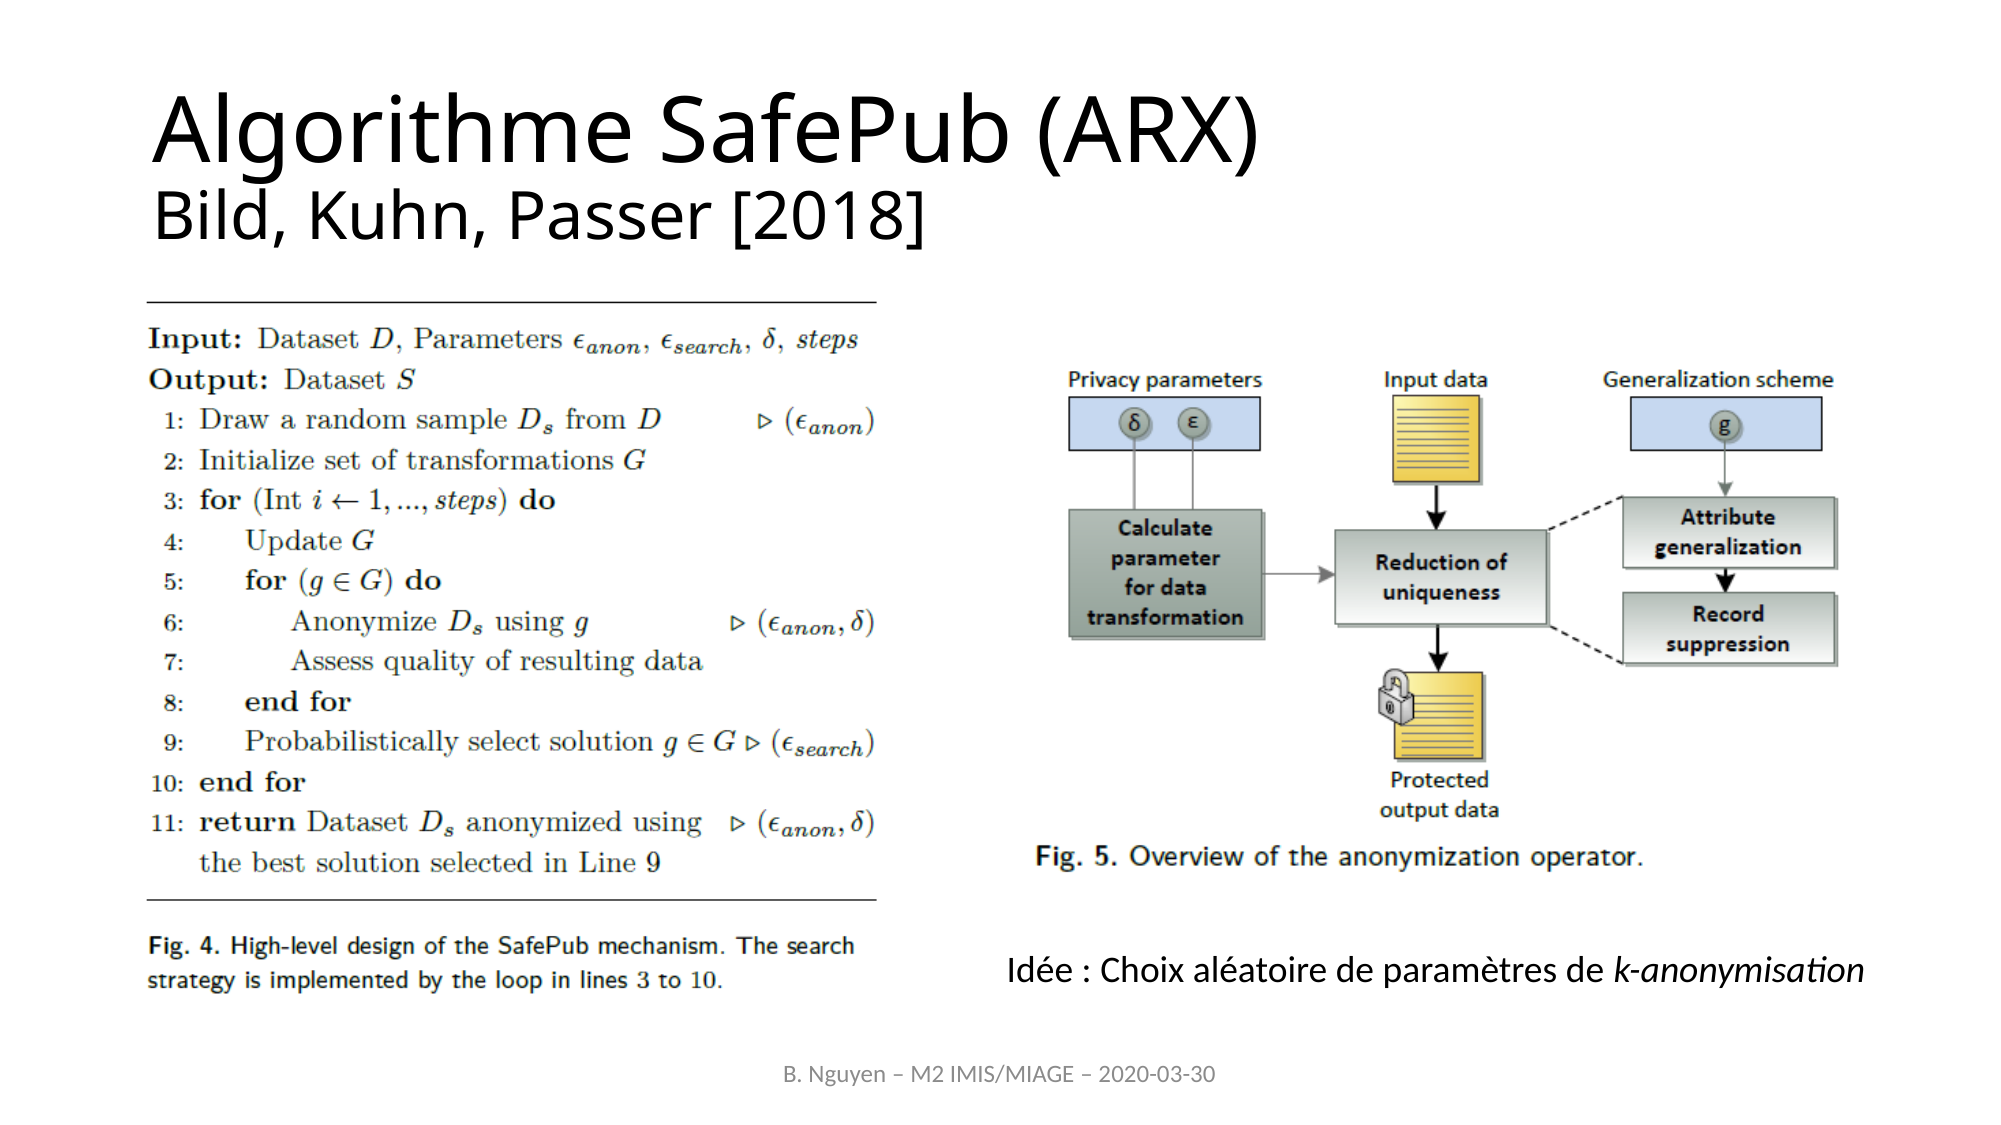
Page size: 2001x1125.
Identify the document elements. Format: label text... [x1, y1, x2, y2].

picture [91, 261, 900, 1025]
footer B. Nguyen – M2 IMIS/MIAGE – 2020-03-30 [662, 1042, 1338, 1103]
picture [1028, 345, 1923, 894]
text_box Idée : Choix aléatoire de paramètres de k-anonymisation [991, 937, 1881, 998]
title Algorithme SafePub (ARX) Bild, Kuhn, Passer [2018] [137, 59, 1863, 278]
